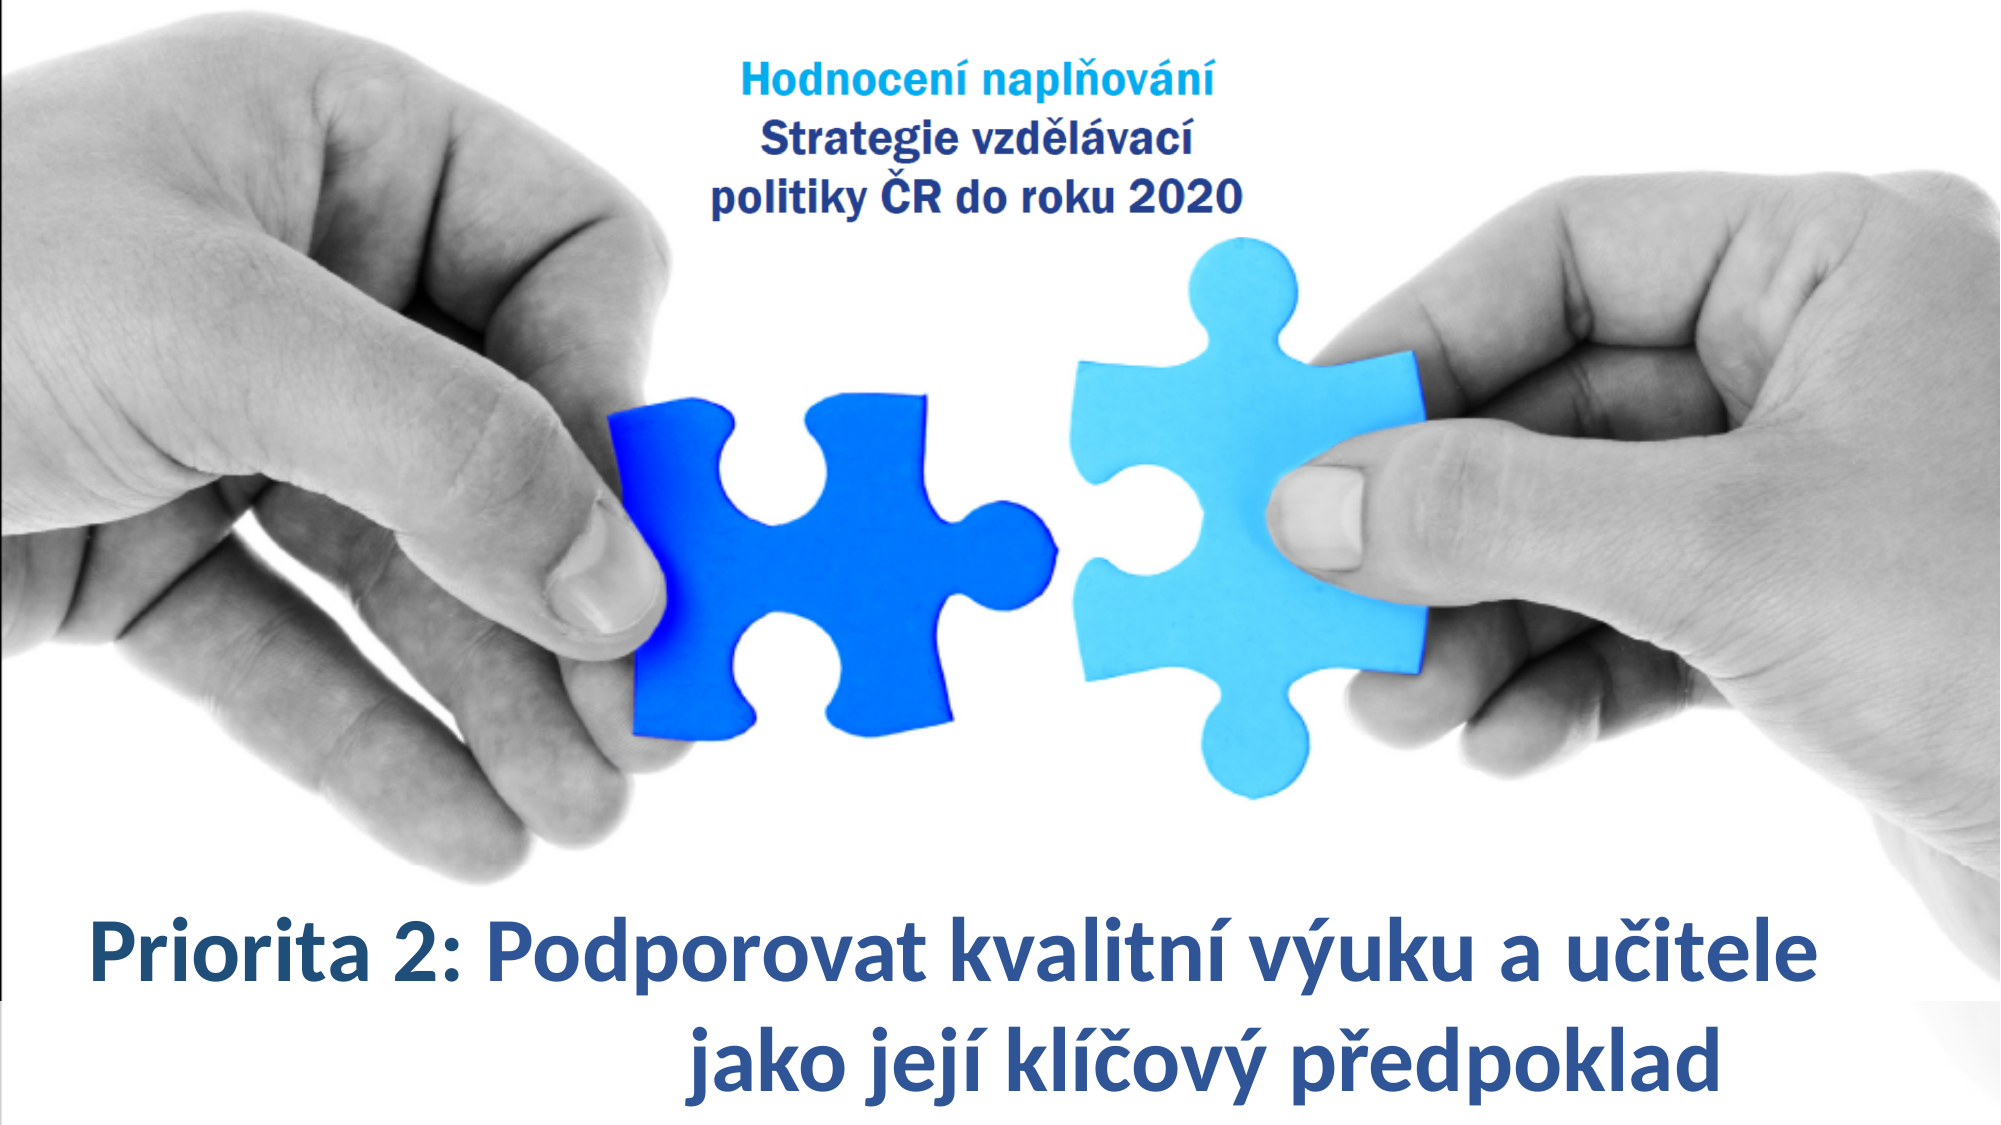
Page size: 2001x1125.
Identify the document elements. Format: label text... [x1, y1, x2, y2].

text_box Priorita 2: Podporovat kvalitní výuku a učitele jako její klíčový předpoklad [73, 1001, 2000, 1117]
picture [0, 0, 2000, 1001]
